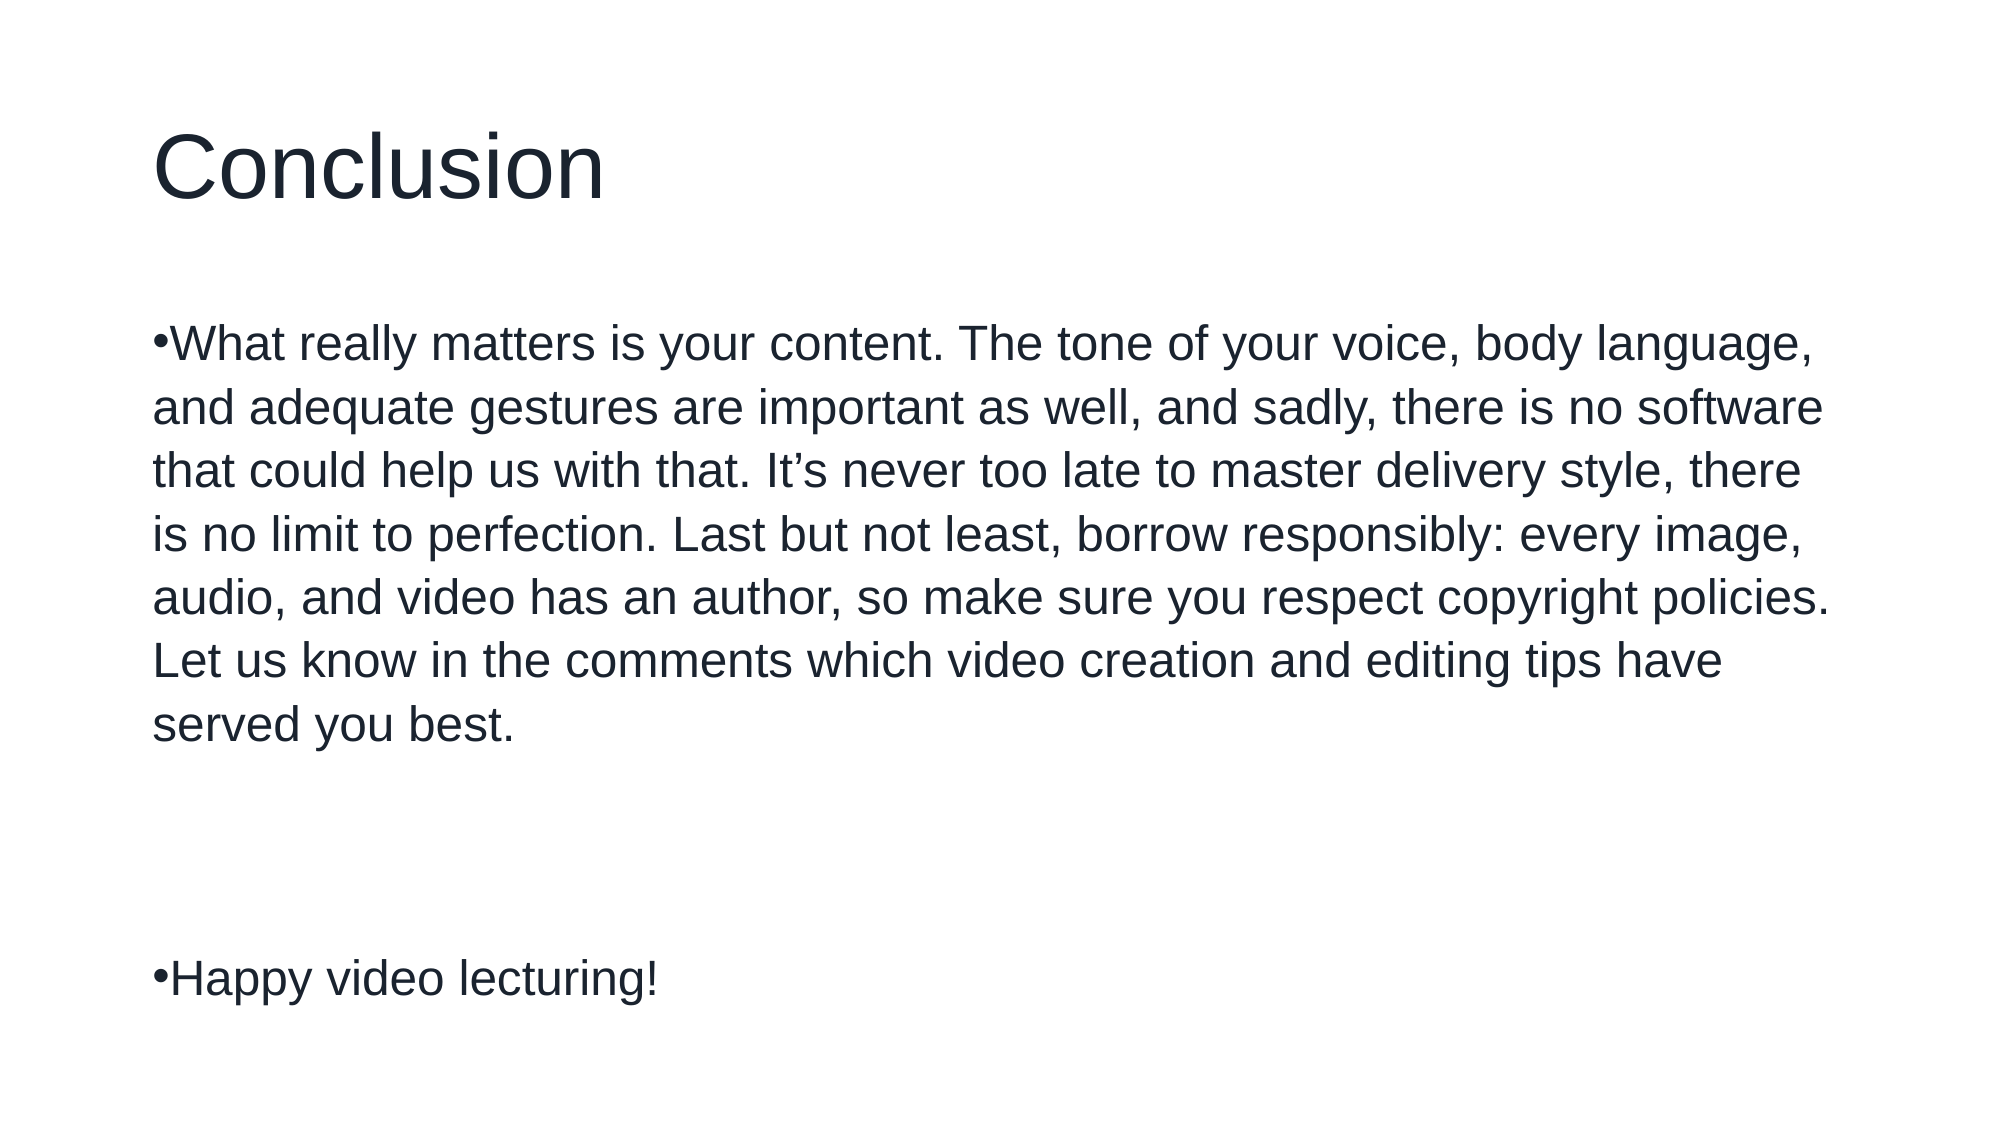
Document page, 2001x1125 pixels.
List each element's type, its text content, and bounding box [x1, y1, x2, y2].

title Conclusion [137, 59, 1863, 278]
list What really matters is your content. The tone of your voice, body language, and adequate gestures are important as well, and sadly, there is no software that could help us with that. It’s never too late to master delivery style, there is no limit to perfection. Last but not least, borrow responsibly: every image, audio, and video has an author, so make sure you respect copyright policies. Let us know in the comments which video creation and editing tips have served you best. Happy video lecturing! [137, 299, 1863, 1014]
